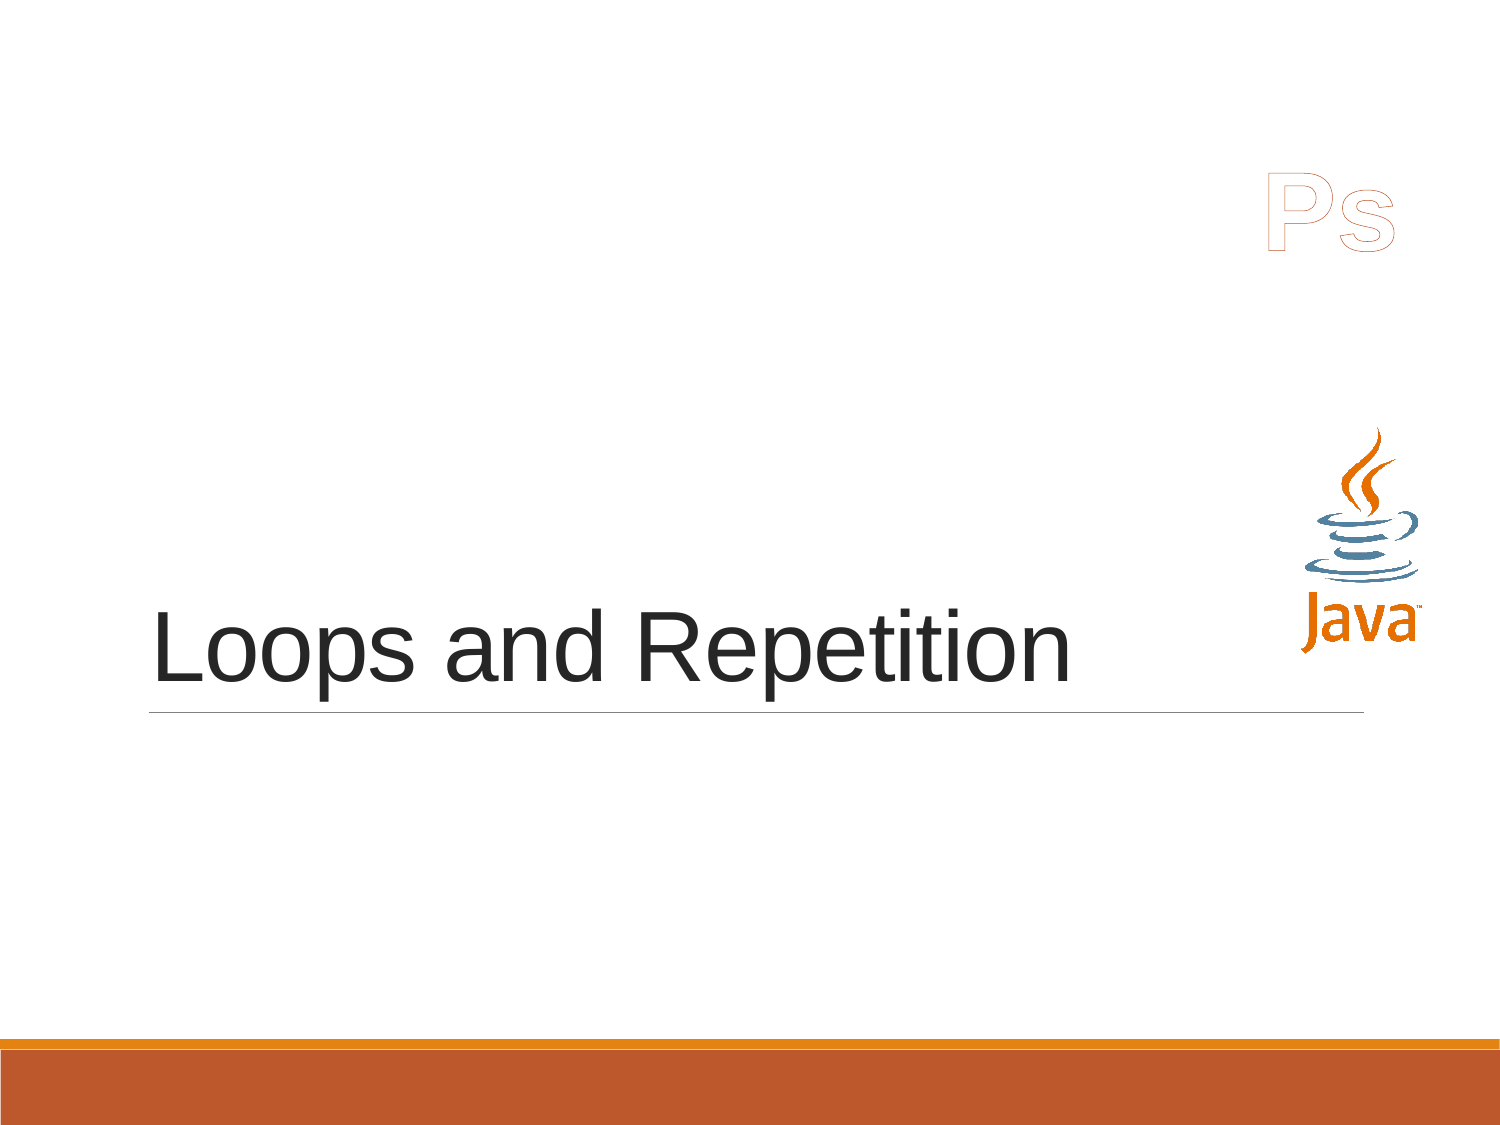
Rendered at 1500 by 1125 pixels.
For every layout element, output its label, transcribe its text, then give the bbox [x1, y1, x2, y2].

picture [1245, 425, 1476, 655]
text_box Ps [1236, 130, 1424, 281]
title Loops and Repetition [135, 124, 1373, 710]
